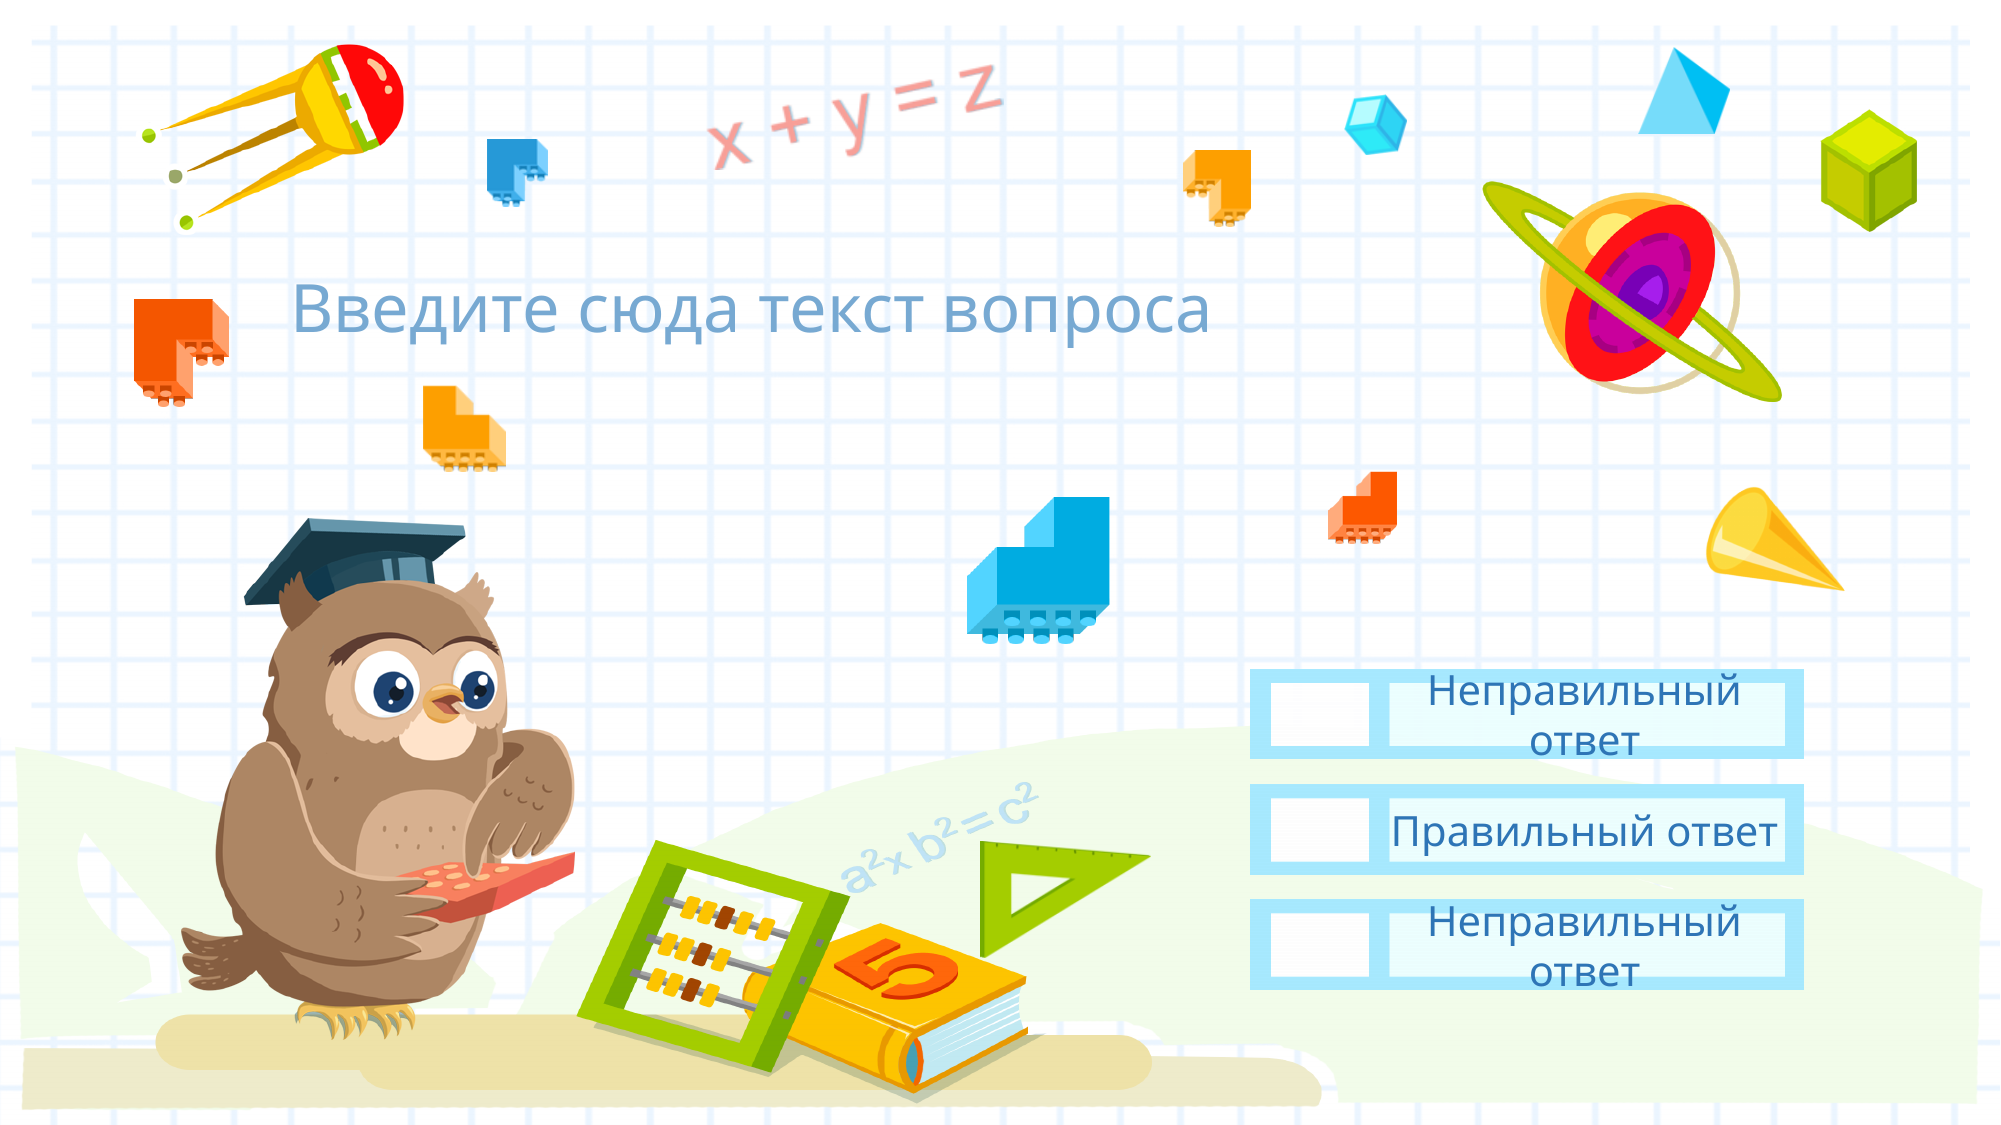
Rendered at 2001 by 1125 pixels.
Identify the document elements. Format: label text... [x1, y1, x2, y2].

text_box Неправильный ответ [1249, 668, 1805, 760]
text_box Правильный ответ [1249, 783, 1805, 875]
picture [0, 0, 2001, 1125]
text_box Неправильный ответ [1249, 898, 1805, 990]
title Введите сюда текст вопроса [272, 244, 1392, 378]
